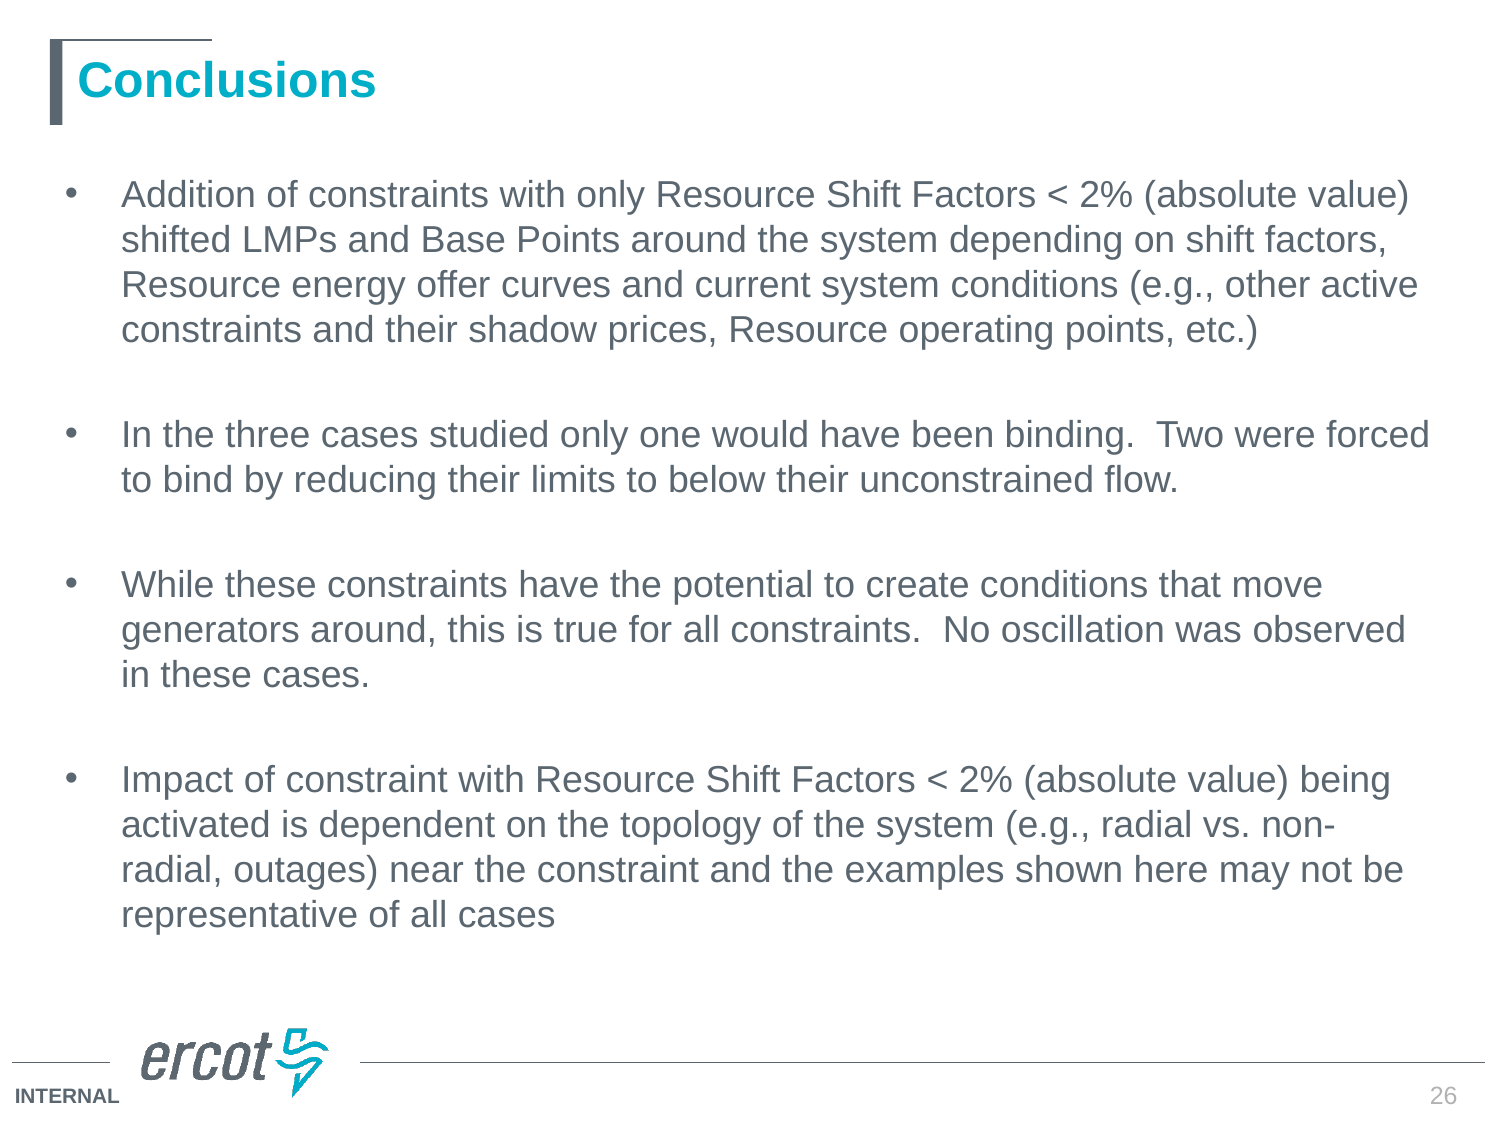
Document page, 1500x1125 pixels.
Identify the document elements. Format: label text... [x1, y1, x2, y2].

picture [137, 1024, 332, 1100]
list Addition of constraints with only Resource Shift Factors < 2% (absolute value) shifted LMPs and Base Points around the system depending on shift factors, Resource energy offer curves and current system conditions (e.g., other active constraints and their shadow prices, Resource operating points, etc.) In the three cases studied only one would have been binding. Two were forced to bind by reducing their limits to below their unconstrained flow. While these constraints have the potential to create conditions that move generators around, this is true for all constraints. No oscillation was observed in these cases. Impact of constraint with Resource Shift Factors < 2% (absolute value) being activated is dependent on the topology of the system (e.g., radial vs. non-radial, outages) near the constraint and the examples shown here may not be representative of all cases [50, 162, 1450, 992]
slide_number 26 [1400, 1076, 1488, 1113]
title Conclusions [62, 39, 1450, 125]
